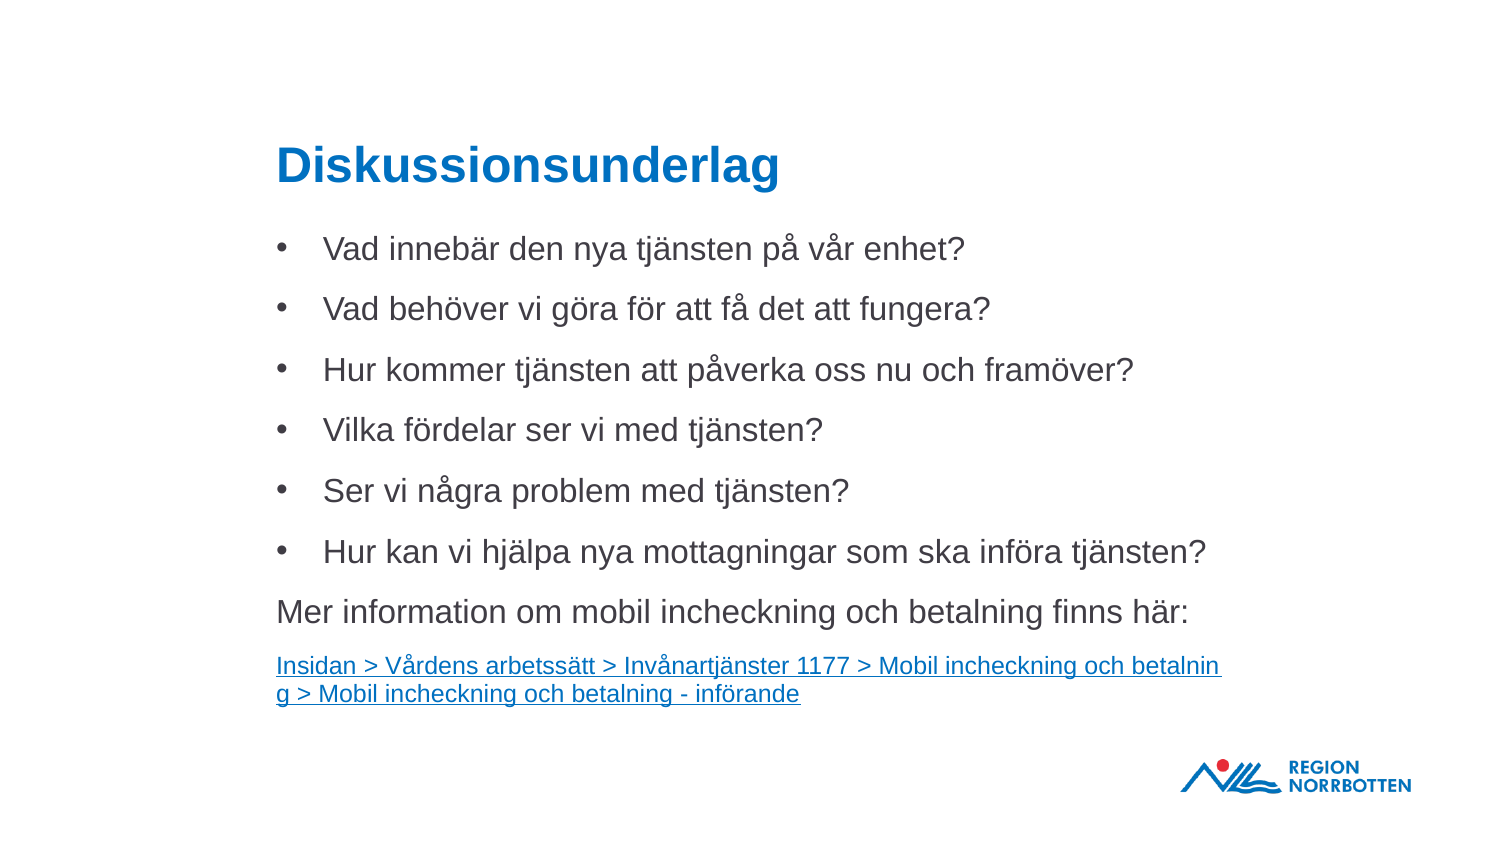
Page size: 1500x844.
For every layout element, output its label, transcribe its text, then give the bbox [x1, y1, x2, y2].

title Diskussionsunderlag [261, 63, 1242, 200]
picture [1170, 749, 1423, 803]
list Vad innebär den nya tjänsten på vår enhet? Vad behöver vi göra för att få det att fungera? Hur kommer tjänsten att påverka oss nu och framöver? Vilka fördelar ser vi med tjänsten? Ser vi några problem med tjänsten? Hur kan vi hjälpa nya mottagningar som ska införa tjänsten? Mer information om mobil incheckning och betalning finns här: Insidan > Vårdens arbetssätt > Invånartjänster 1177 > Mobil incheckning och betalning > Mobil incheckning och betalning - införande [261, 215, 1242, 716]
